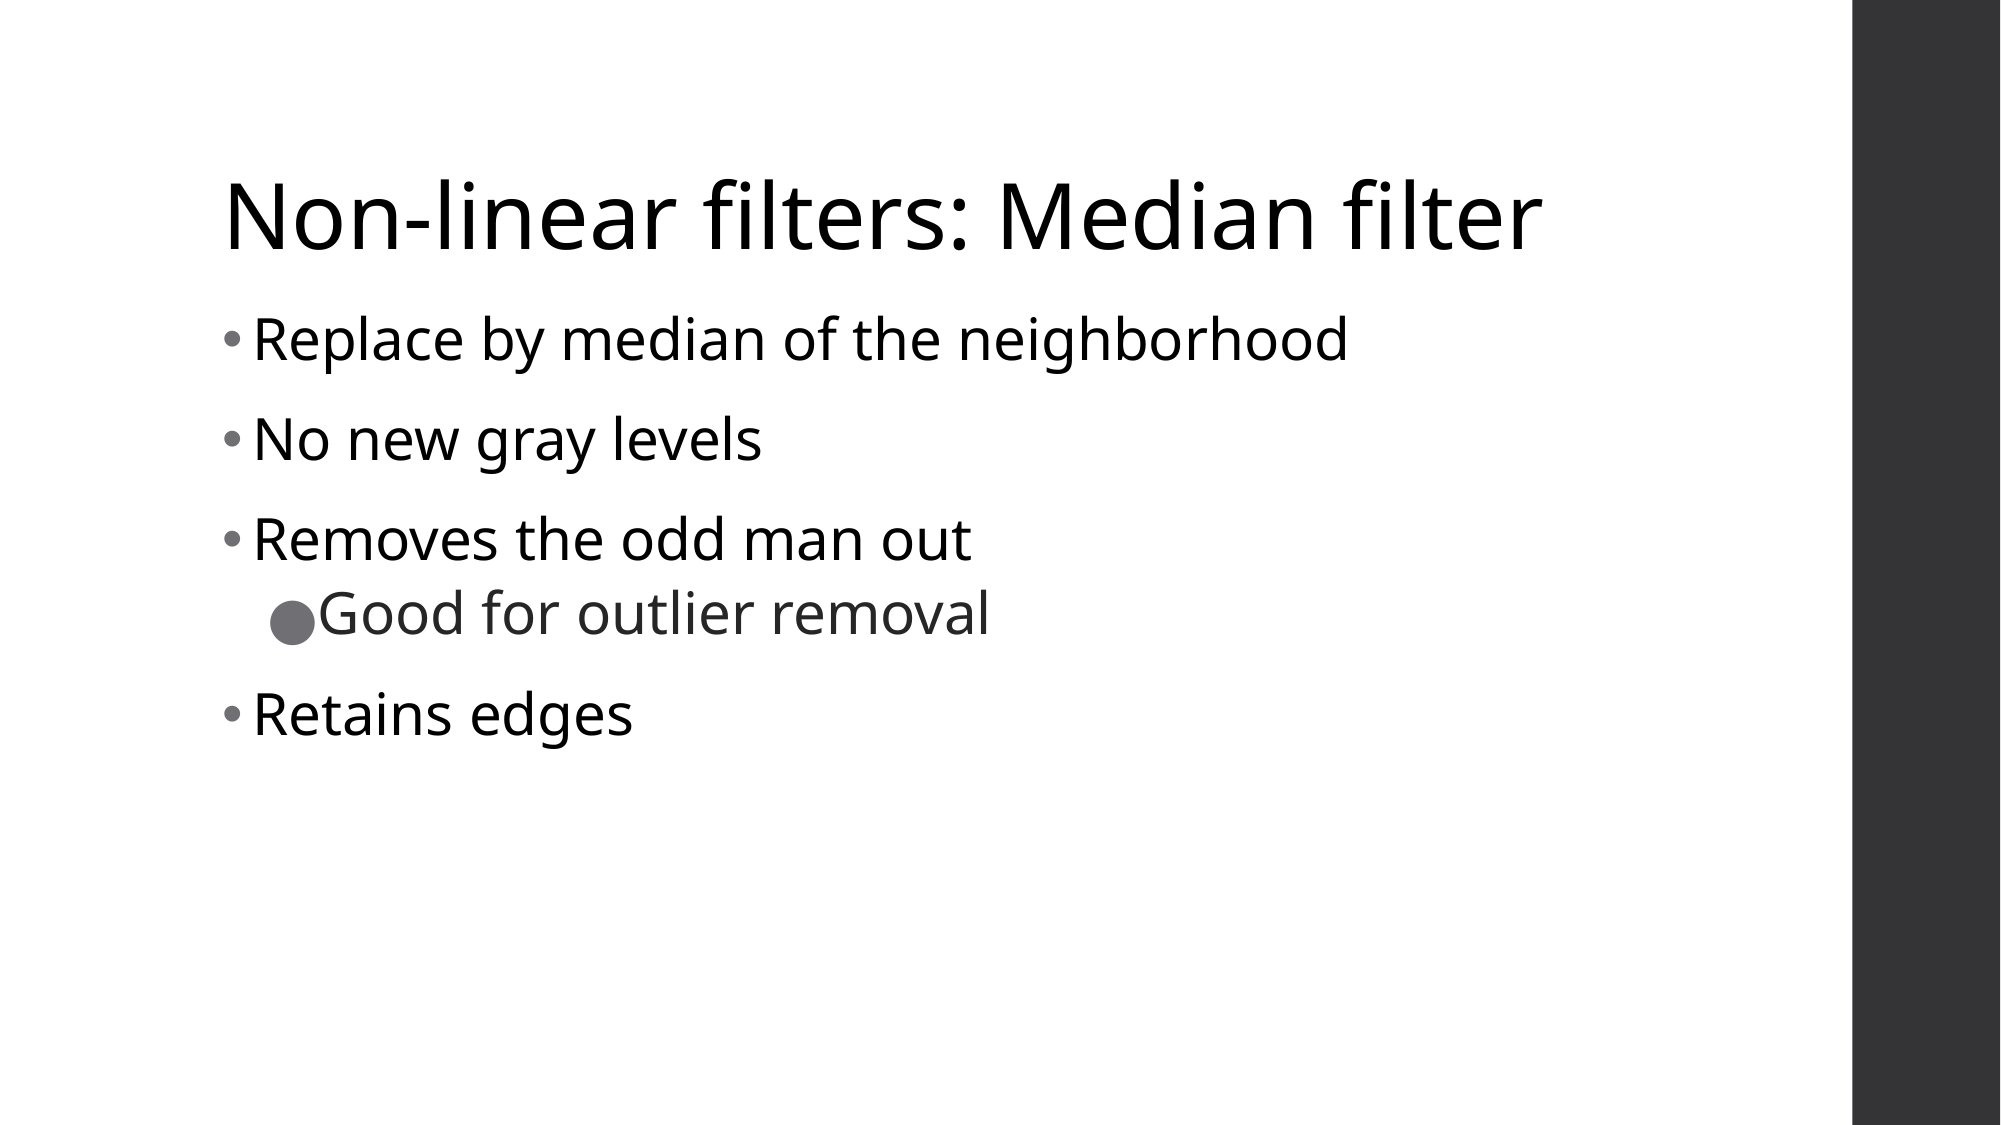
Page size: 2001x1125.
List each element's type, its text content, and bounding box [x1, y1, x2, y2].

title Non-linear filters: Median filter [206, 60, 1797, 278]
list Replace by median of the neighborhood No new gray levels Removes the odd man out Good for outlier removal Retains edges [206, 299, 1617, 1014]
